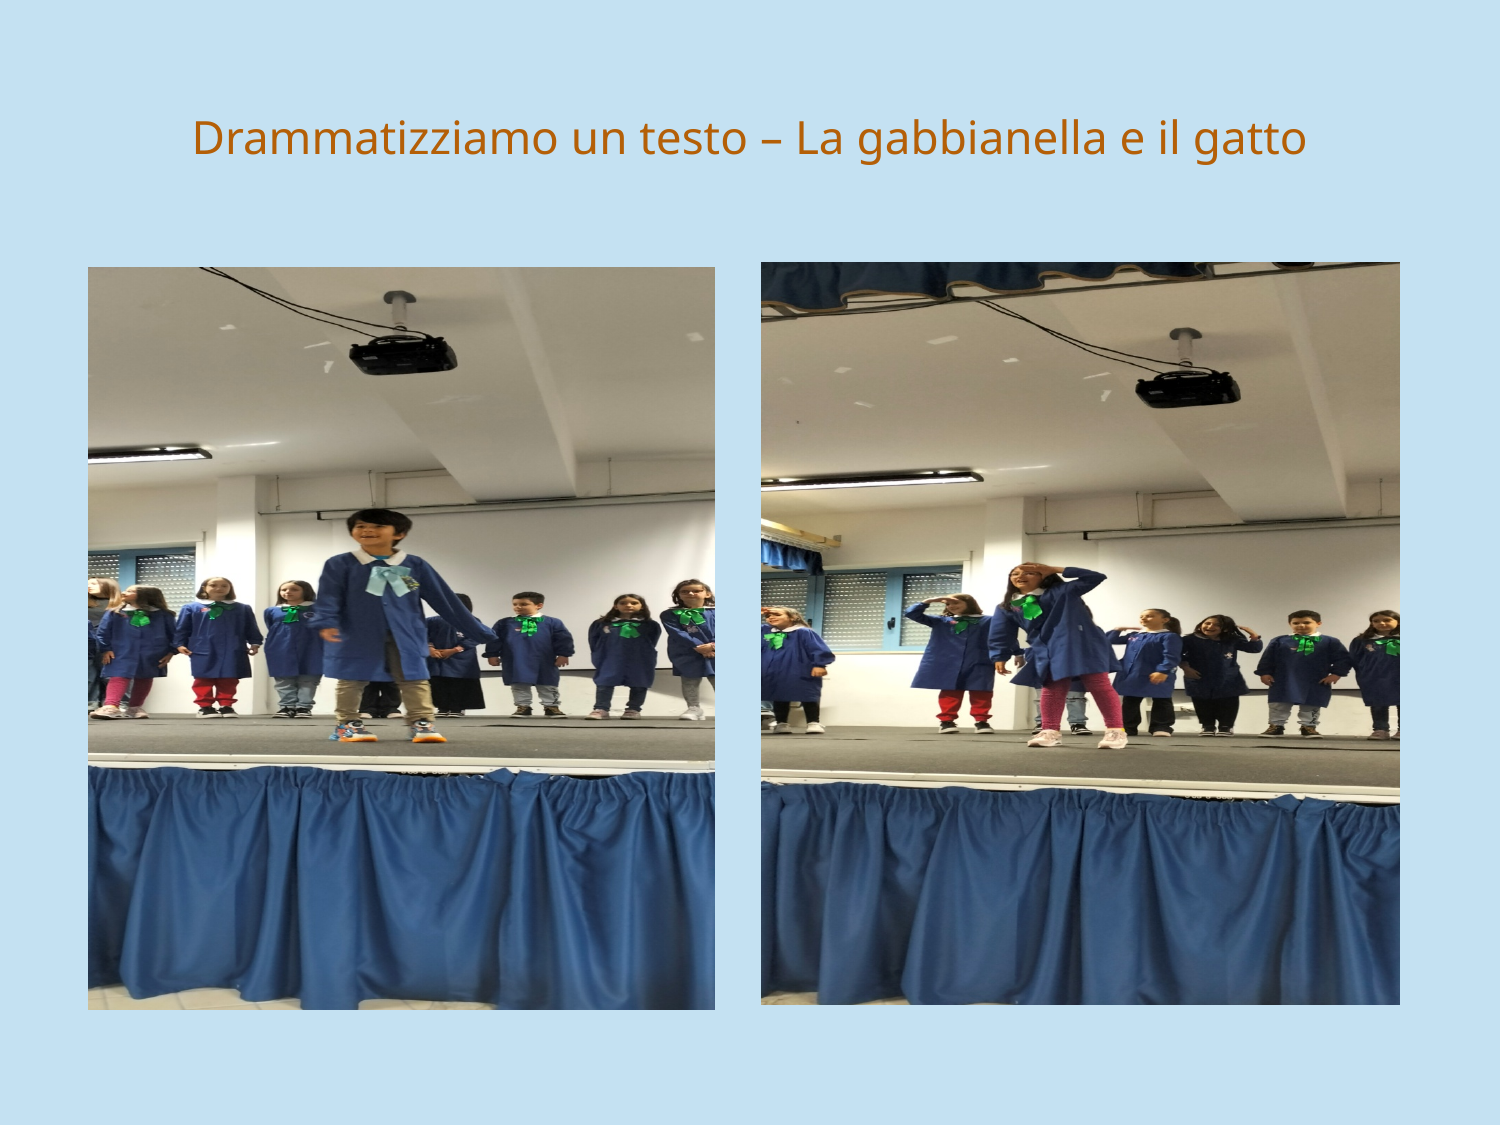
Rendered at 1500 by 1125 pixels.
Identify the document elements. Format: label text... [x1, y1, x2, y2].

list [88, 266, 716, 1010]
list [761, 262, 1400, 1006]
title Drammatizziamo un testo – La gabbianella e il gatto [75, 45, 1425, 233]
